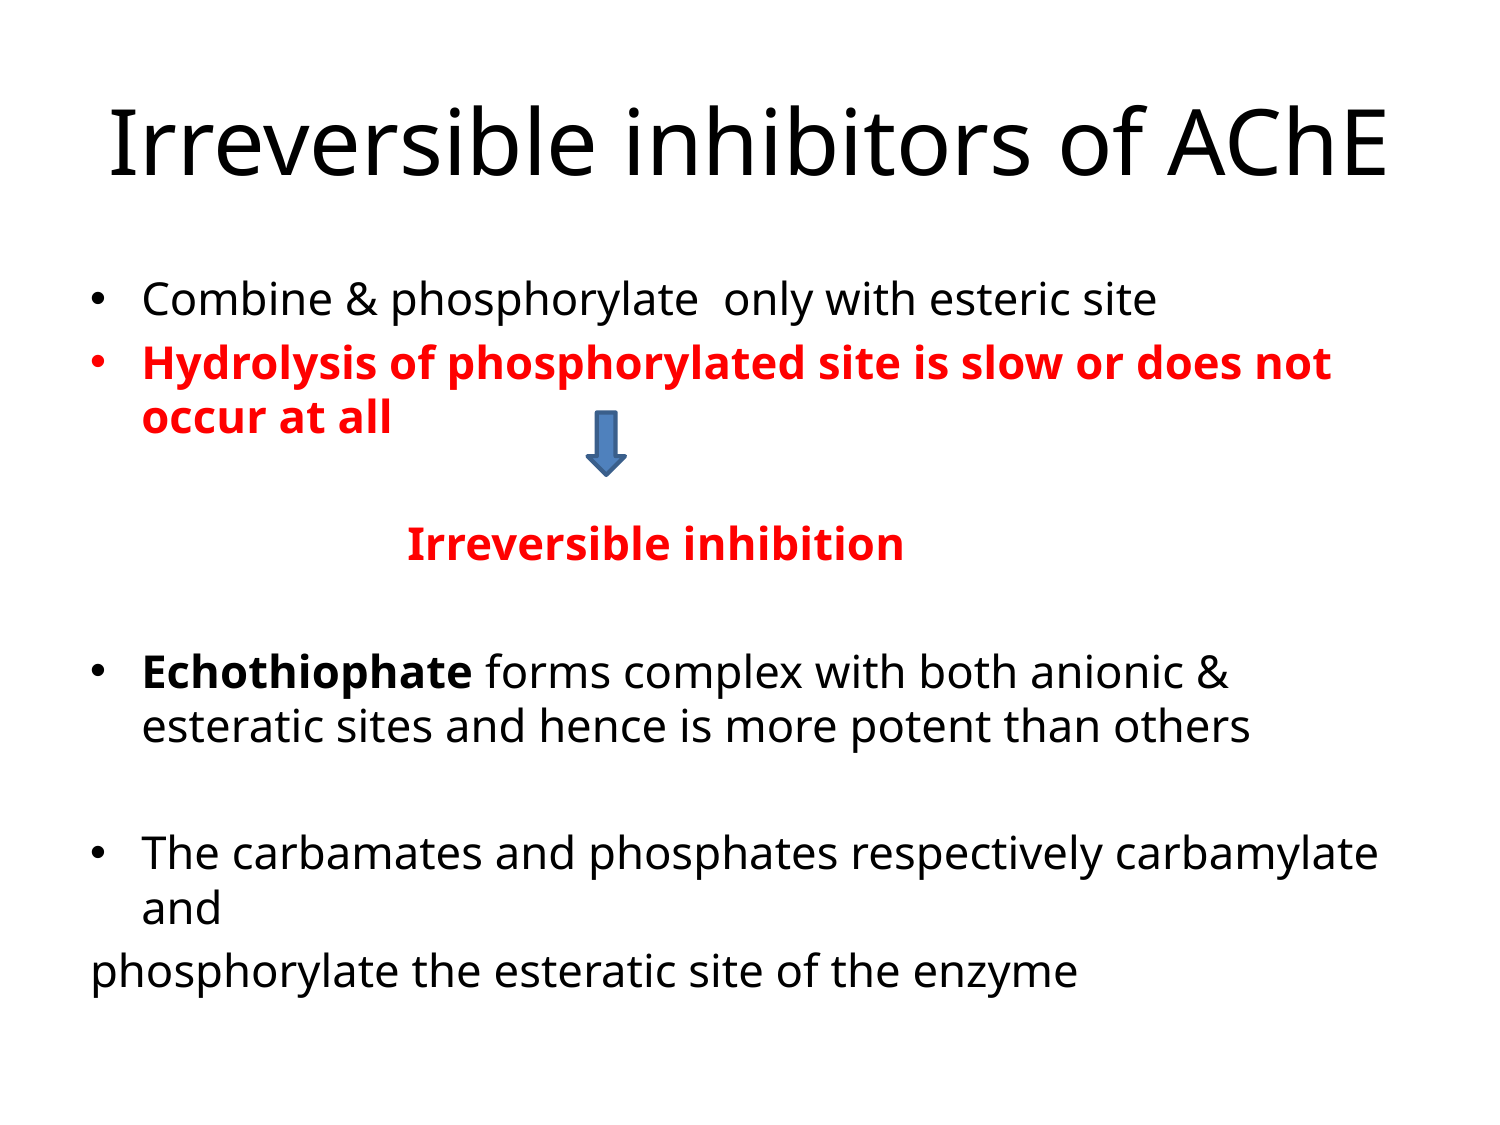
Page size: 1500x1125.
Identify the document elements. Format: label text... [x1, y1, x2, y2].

title Irreversible inhibitors of AChE [75, 45, 1425, 233]
list Combine & phosphorylate only with esteric site Hydrolysis of phosphorylated site is slow or does not occur at all Irreversible inhibition Echothiophate forms complex with both anionic & esteratic sites and hence is more potent than others The carbamates and phosphates respectively carbamylate and phosphorylate the esteratic site of the enzyme [75, 262, 1425, 1005]
text_box [585, 410, 627, 478]
